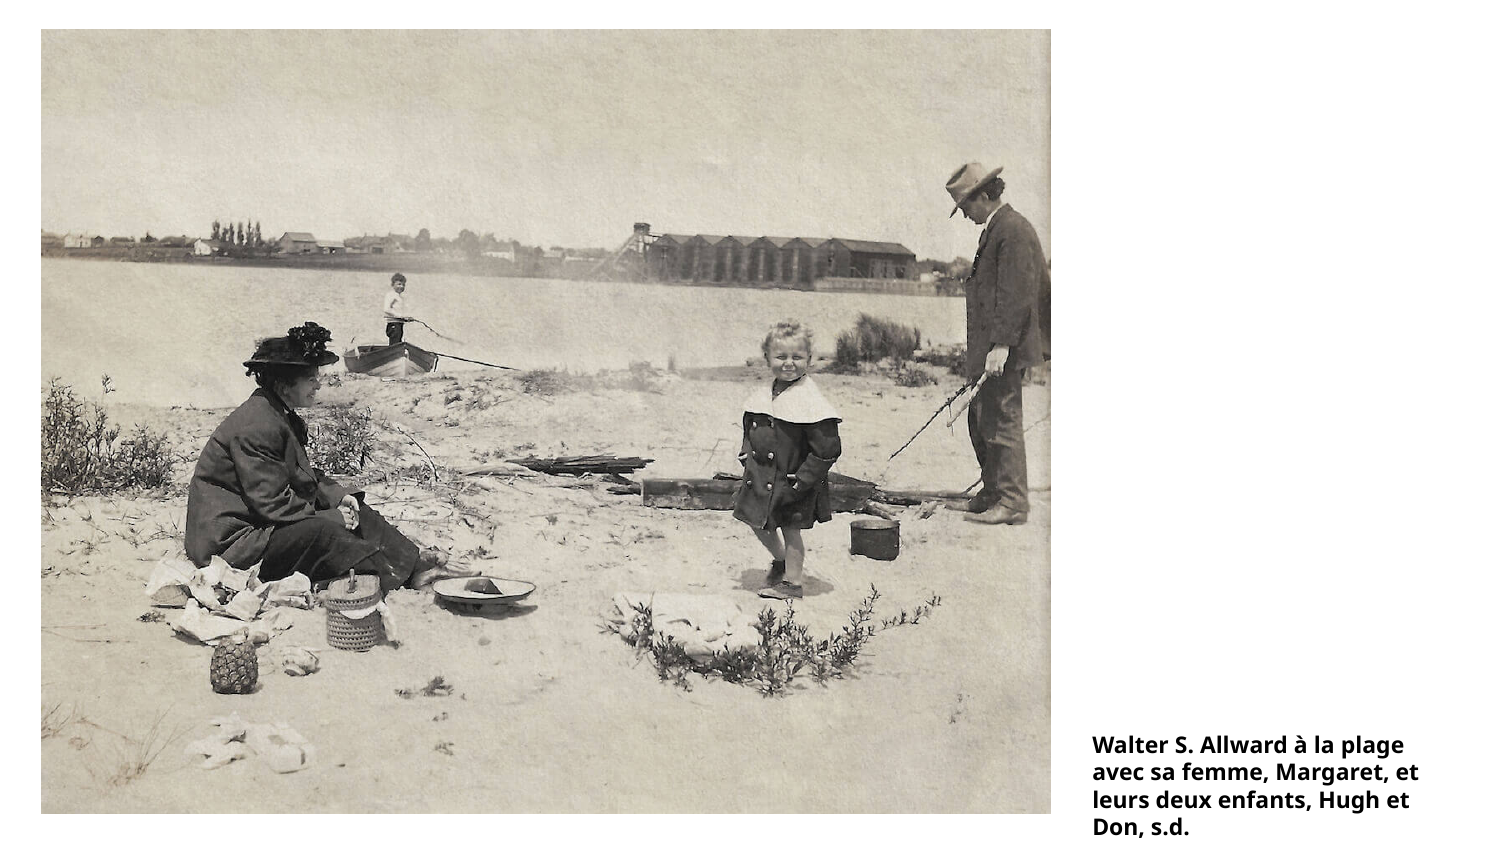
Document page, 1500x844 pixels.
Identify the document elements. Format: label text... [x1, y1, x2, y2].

text_box Walter S. Allward à la plage avec sa femme, Margaret, et leurs deux enfants, Hugh et Don, s.d. [1077, 715, 1472, 844]
picture [41, 29, 1051, 814]
